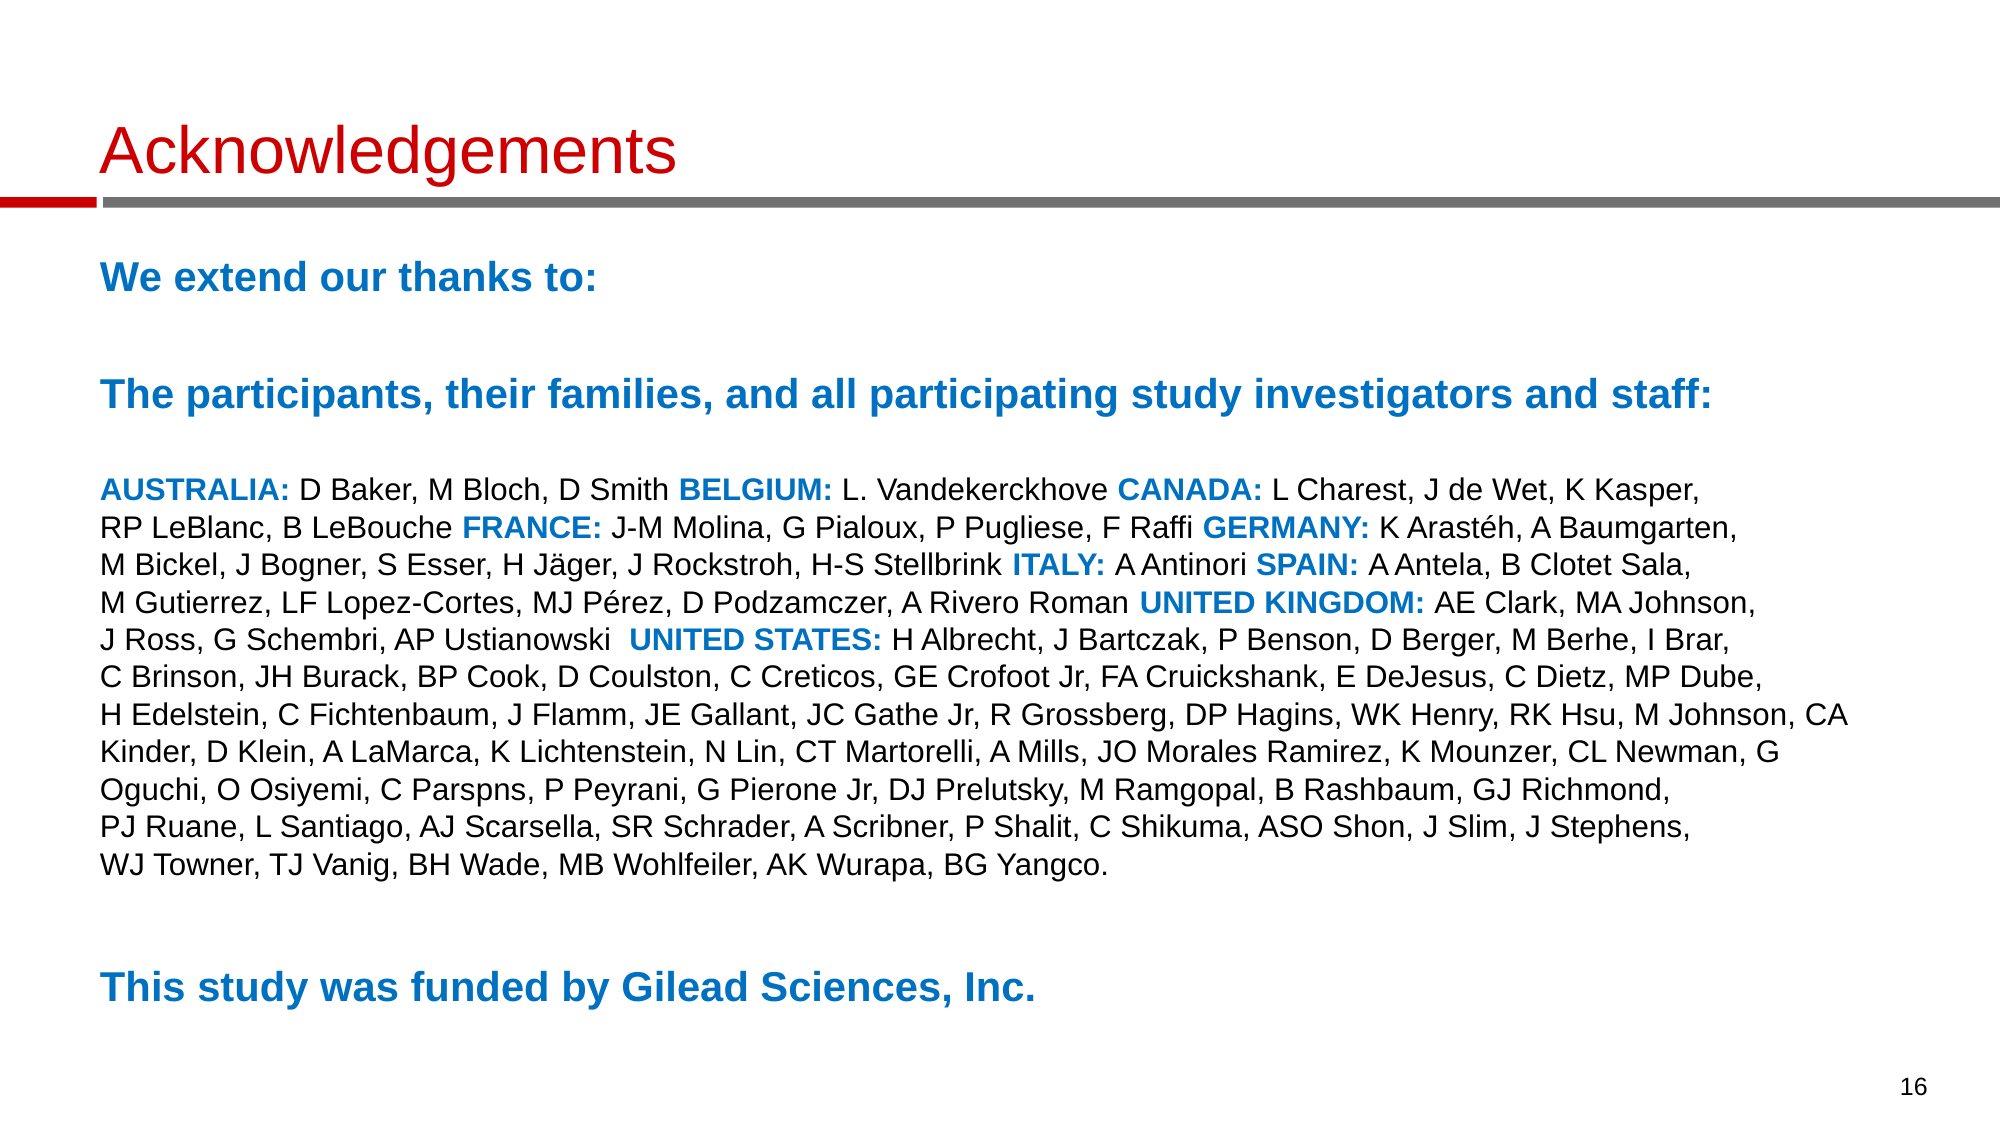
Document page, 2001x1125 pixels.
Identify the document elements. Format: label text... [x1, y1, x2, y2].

slide_number 16 [1899, 1072, 1955, 1100]
list We extend our thanks to: The participants, their families, and all participating study investigators and staff: AUSTRALIA: D Baker, M Bloch, D Smith BELGIUM: L. Vandekerckhove CANADA: L Charest, J de Wet, K Kasper, RP LeBlanc, B LeBouche FRANCE: J-M Molina, G Pialoux, P Pugliese, F Raffi GERMANY: K Arastéh, A Baumgarten, M Bickel, J Bogner, S Esser, H Jäger, J Rockstroh, H-S Stellbrink ITALY: A Antinori SPAIN: A Antela, B Clotet Sala, M Gutierrez, LF Lopez-Cortes, MJ Pérez, D Podzamczer, A Rivero Roman UNITED KINGDOM: AE Clark, MA Johnson, J Ross, G Schembri, AP Ustianowski UNITED STATES: H Albrecht, J Bartczak, P Benson, D Berger, M Berhe, I Brar, C Brinson, JH Burack, BP Cook, D Coulston, C Creticos, GE Crofoot Jr, FA Cruickshank, E DeJesus, C Dietz, MP Dube, H Edelstein, C Fichtenbaum, J Flamm, JE Gallant, JC Gathe Jr, R Grossberg, DP Hagins, WK Henry, RK Hsu, M Johnson, CA Kinder, D Klein, A LaMarca, K Lichtenstein, N Lin, CT Martorelli, A Mills, JO Morales Ramirez, K Mounzer, CL Newman, G Oguchi, O Osiyemi, C Parspns, P Peyrani, G Pierone Jr, DJ Prelutsky, M Ramgopal, B Rashbaum, GJ Richmond, PJ Ruane, L Santiago, AJ Scarsella, SR Schrader, A Scribner, P Shalit, C Shikuma, ASO Shon, J Slim, J Stephens, WJ Towner, TJ Vanig, BH Wade, MB Wohlfeiler, AK Wurapa, BG Yangco. This study was funded by Gilead Sciences, Inc. [99, 249, 1900, 1041]
title Acknowledgements [99, 76, 1900, 188]
